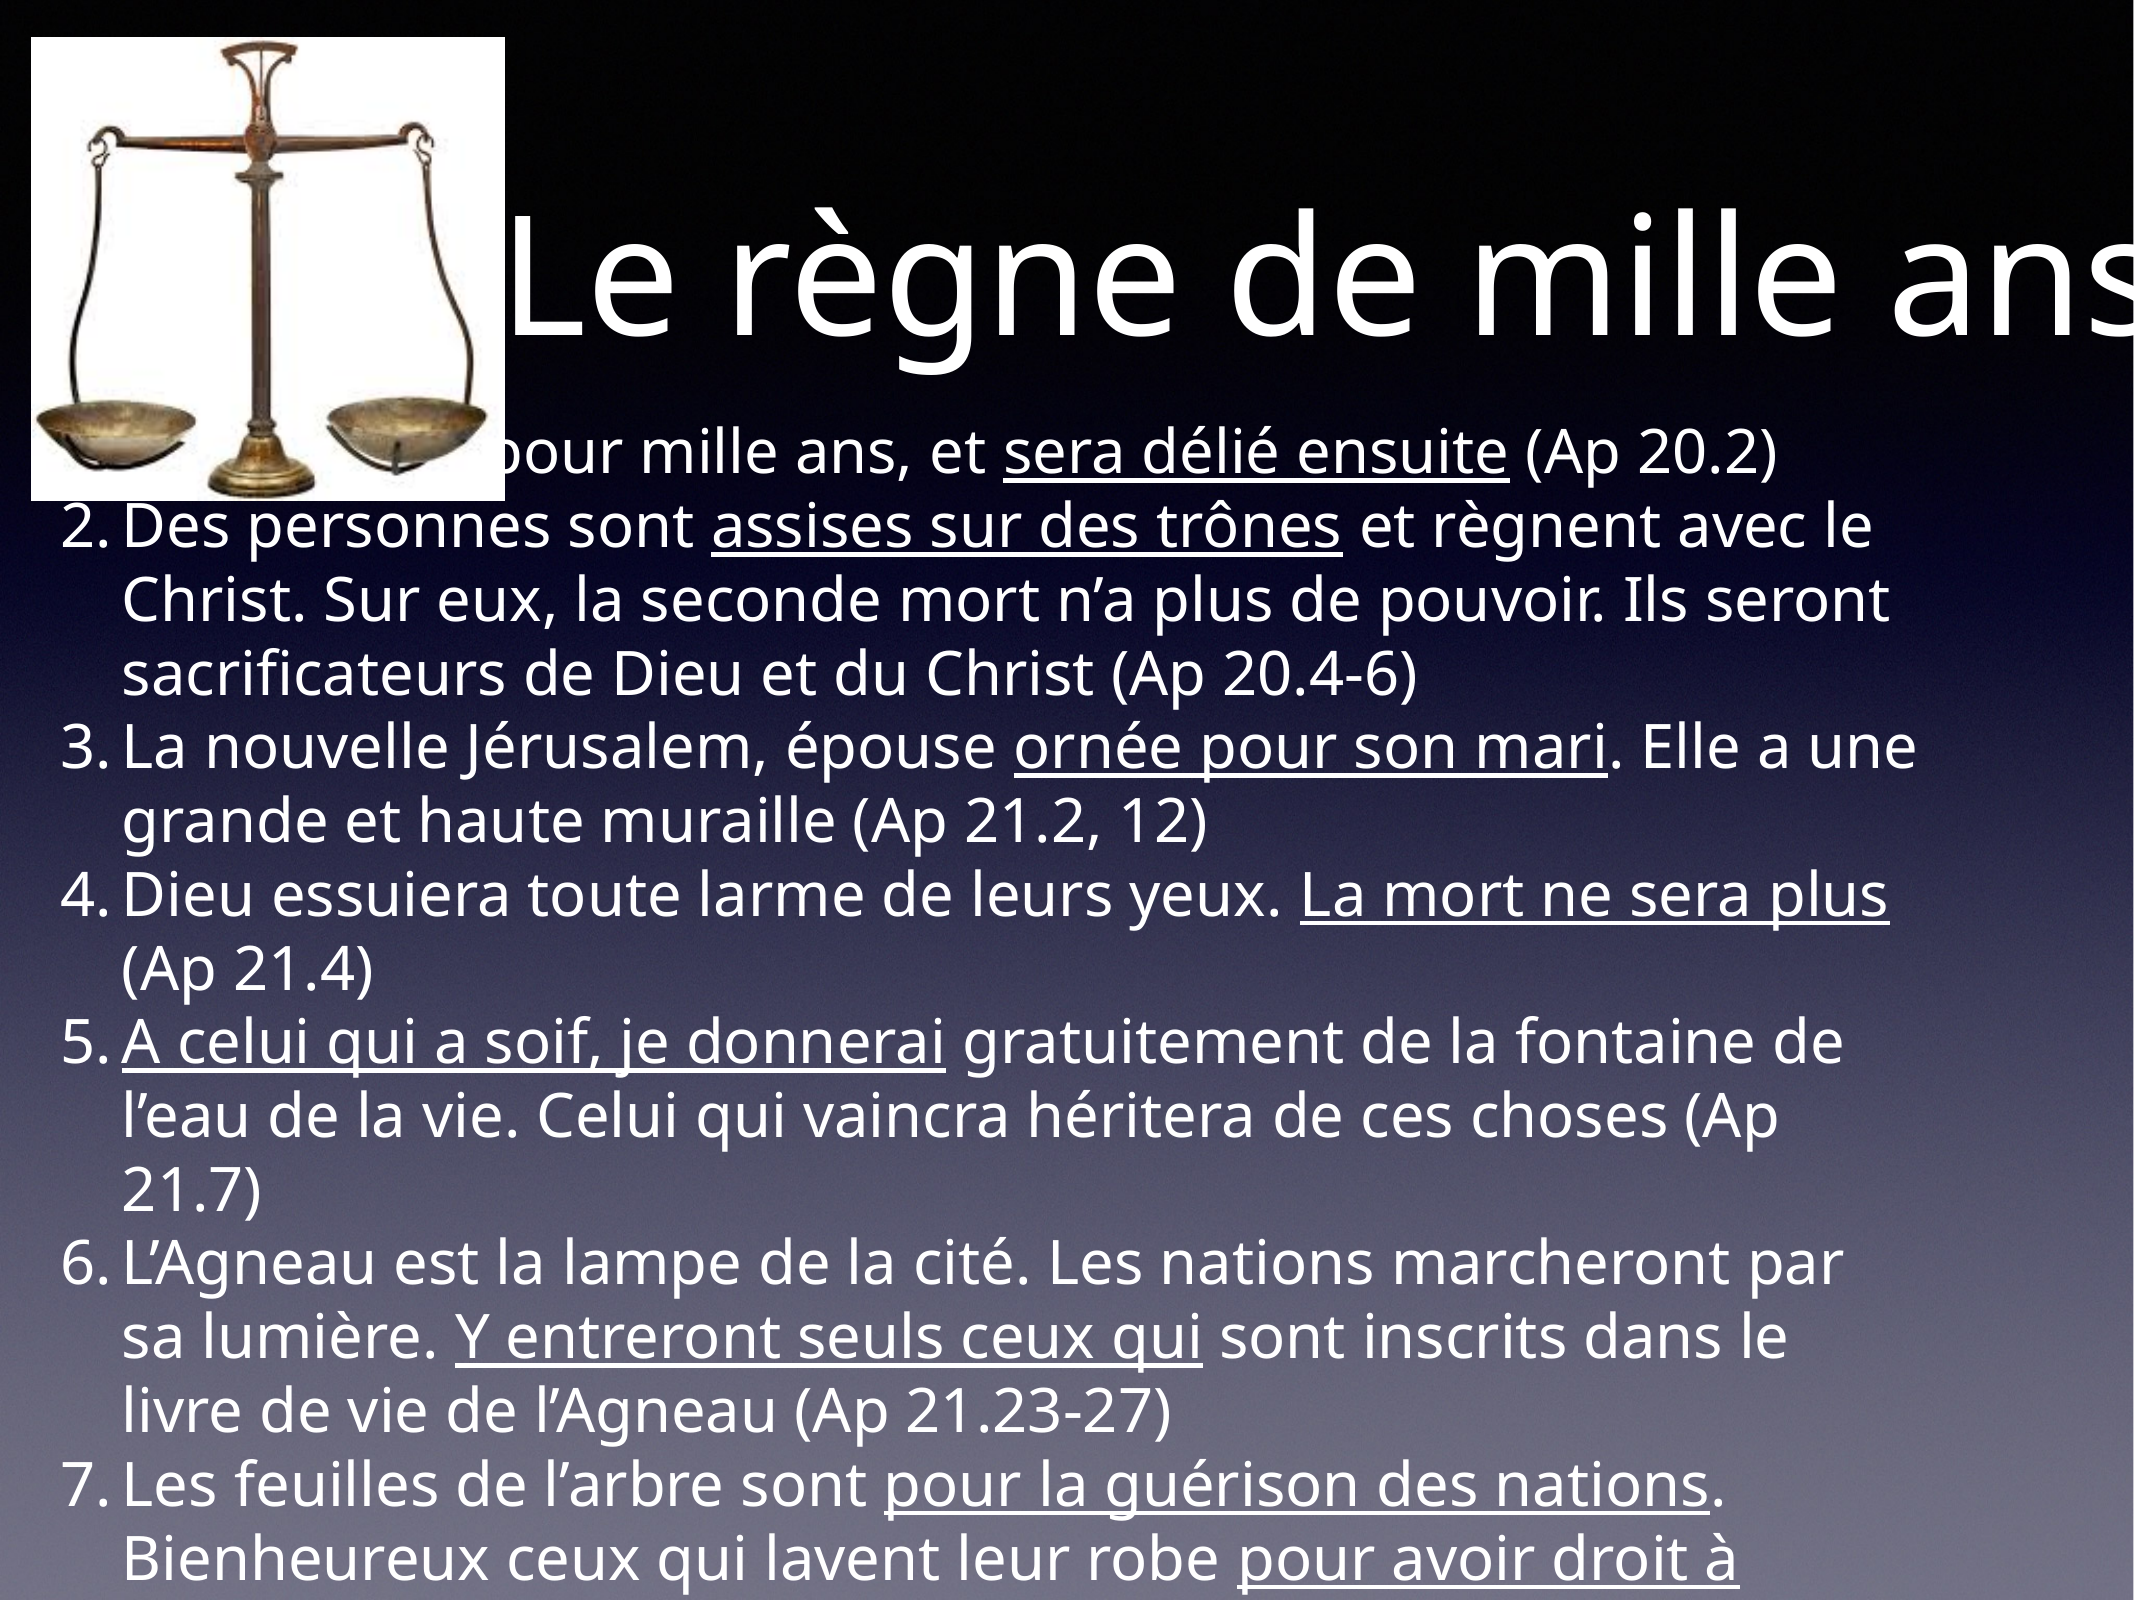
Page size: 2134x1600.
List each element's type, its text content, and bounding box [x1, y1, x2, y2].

title Le règne de mille ans [516, 94, 2134, 444]
picture [0, 0, 2134, 1600]
list Satan est lié pour mille ans, et sera délié ensuite (Ap 20.2) Des personnes sont assises sur des trônes et règnent avec le Christ. Sur eux, la seconde mort n’a plus de pouvoir. Ils seront sacrificateurs de Dieu et du Christ (Ap 20.4-6) La nouvelle Jérusalem, épouse ornée pour son mari. Elle a une grande et haute muraille (Ap 21.2, 12) Dieu essuiera toute larme de leurs yeux. La mort ne sera plus (Ap 21.4) A celui qui a soif, je donnerai gratuitement de la fontaine de l’eau de la vie. Celui qui vaincra héritera de ces choses (Ap 21.7) L’Agneau est la lampe de la cité. Les nations marcheront par sa lumière. Y entreront seuls ceux qui sont inscrits dans le livre de vie de l’Agneau (Ap 21.23-27) Les feuilles de l’arbre sont pour la guérison des nations. Bienheureux ceux qui lavent leur robe pour avoir droit à l’arbre de vie (Ap 22.2, 14) [51, 522, 1929, 1556]
